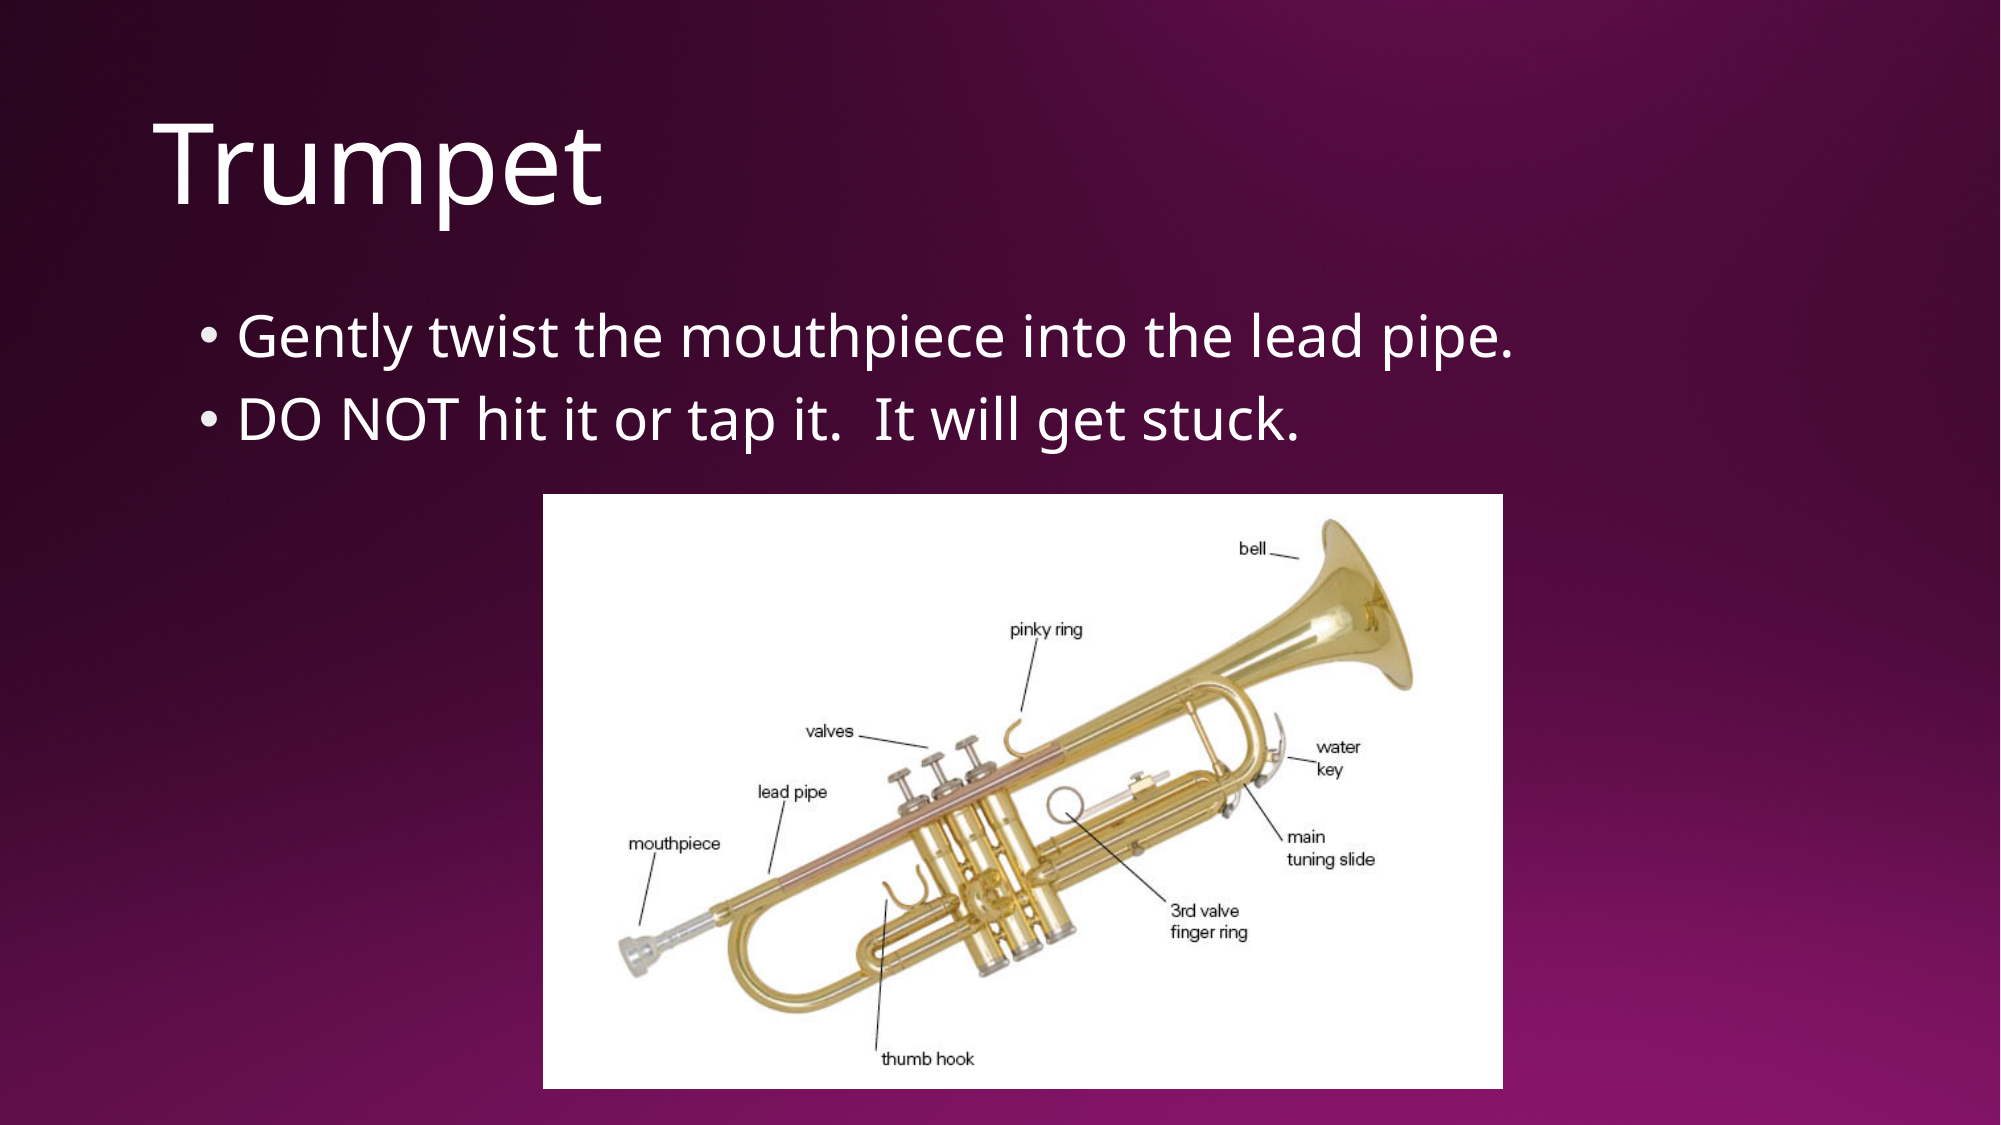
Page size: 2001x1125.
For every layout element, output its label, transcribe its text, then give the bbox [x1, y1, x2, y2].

title Trumpet [137, 59, 1863, 278]
list Gently twist the mouthpiece into the lead pipe. DO NOT hit it or tap it. It will get stuck. [183, 299, 1863, 528]
picture [0, 0, 2001, 1125]
